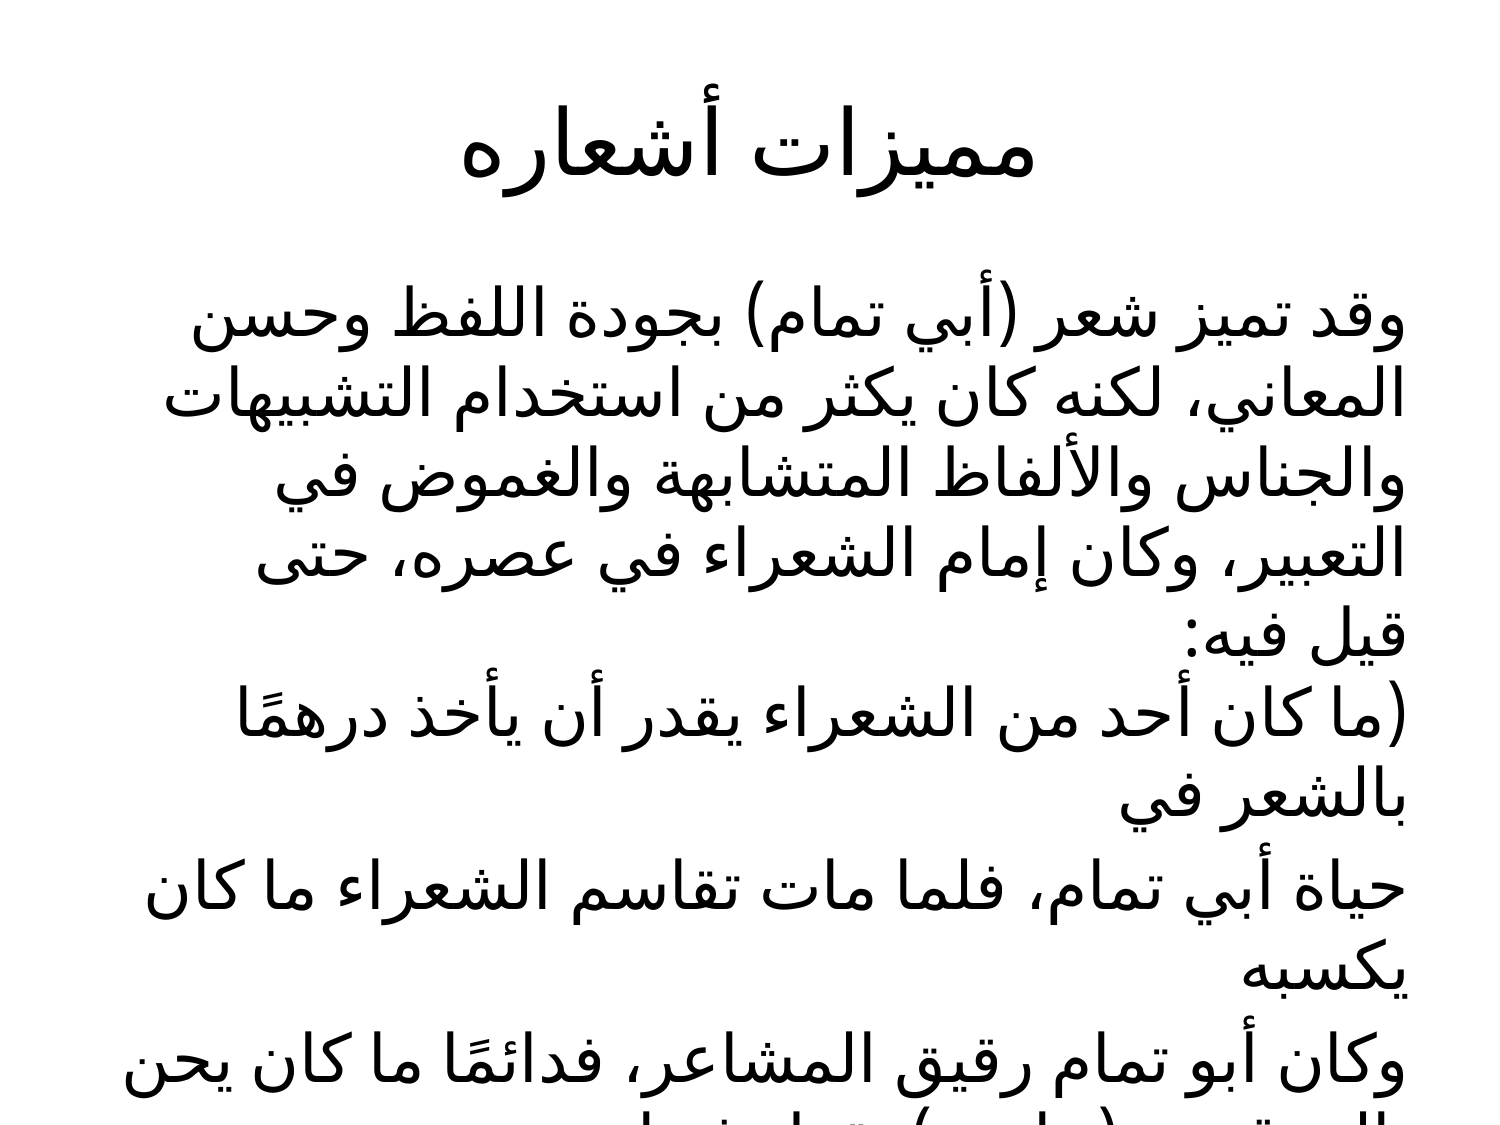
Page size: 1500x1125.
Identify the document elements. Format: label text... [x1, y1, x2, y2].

list وقد تميز شعر (أبي تمام) بجودة اللفظ وحسن المعاني، لكنه كان يكثر من استخدام التشبيهات والجناس والألفاظ المتشابهة والغموض في التعبير، وكان إمام الشعراء في عصره، حتى قيل فيه: (ما كان أحد من الشعراء يقدر أن يأخذ درهمًا بالشعر في حياة أبي تمام، فلما مات تقاسم الشعراء ما كان يكسبه وكان أبو تمام رقيق المشاعر، فدائمًا ما كان يحن إلى قريته (جاسم) يقول فيها: [75, 262, 1425, 1005]
title مميزات أشعاره [75, 45, 1425, 233]
